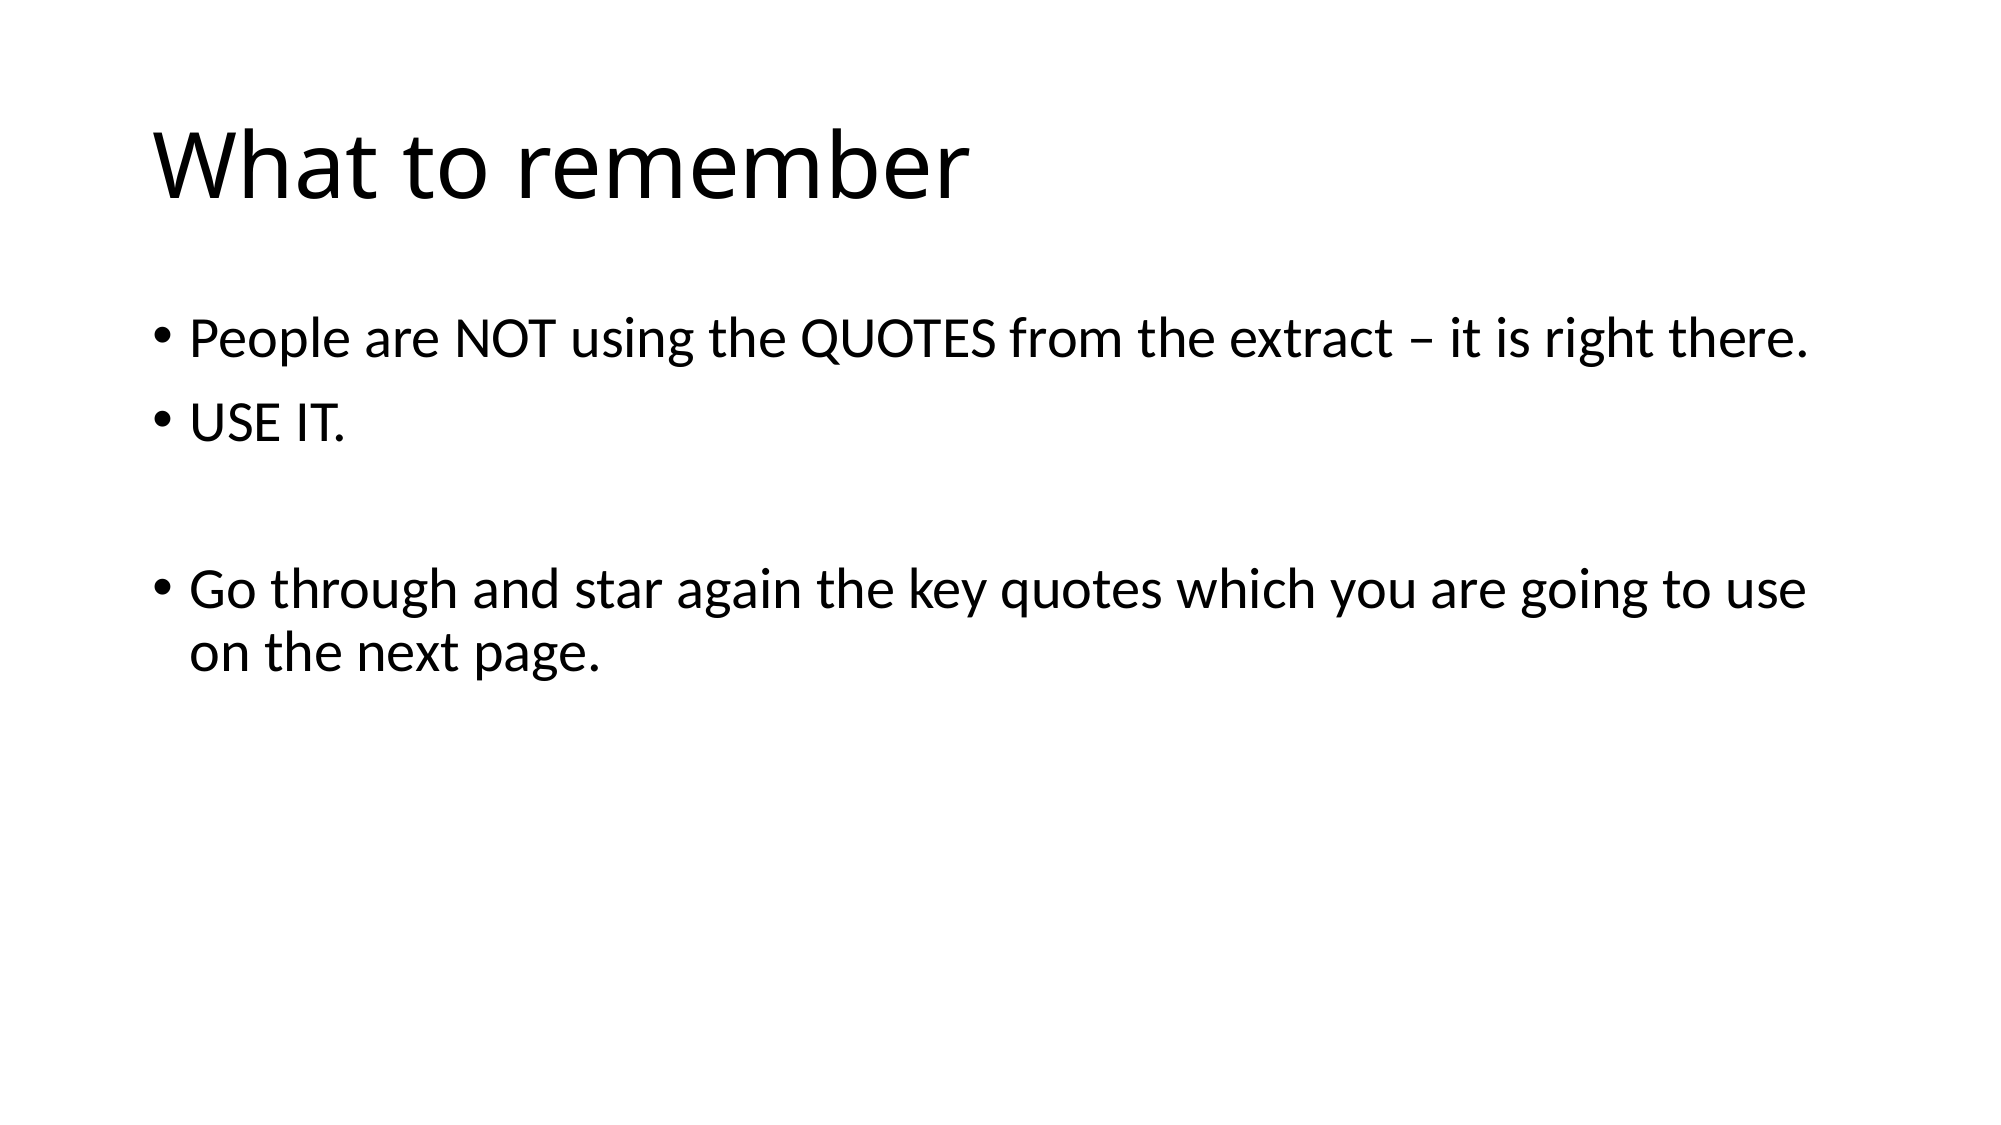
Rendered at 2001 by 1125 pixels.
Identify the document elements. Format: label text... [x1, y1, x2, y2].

title What to remember [137, 59, 1863, 278]
list People are NOT using the QUOTES from the extract – it is right there. USE IT. Go through and star again the key quotes which you are going to use on the next page. [137, 299, 1863, 1014]
